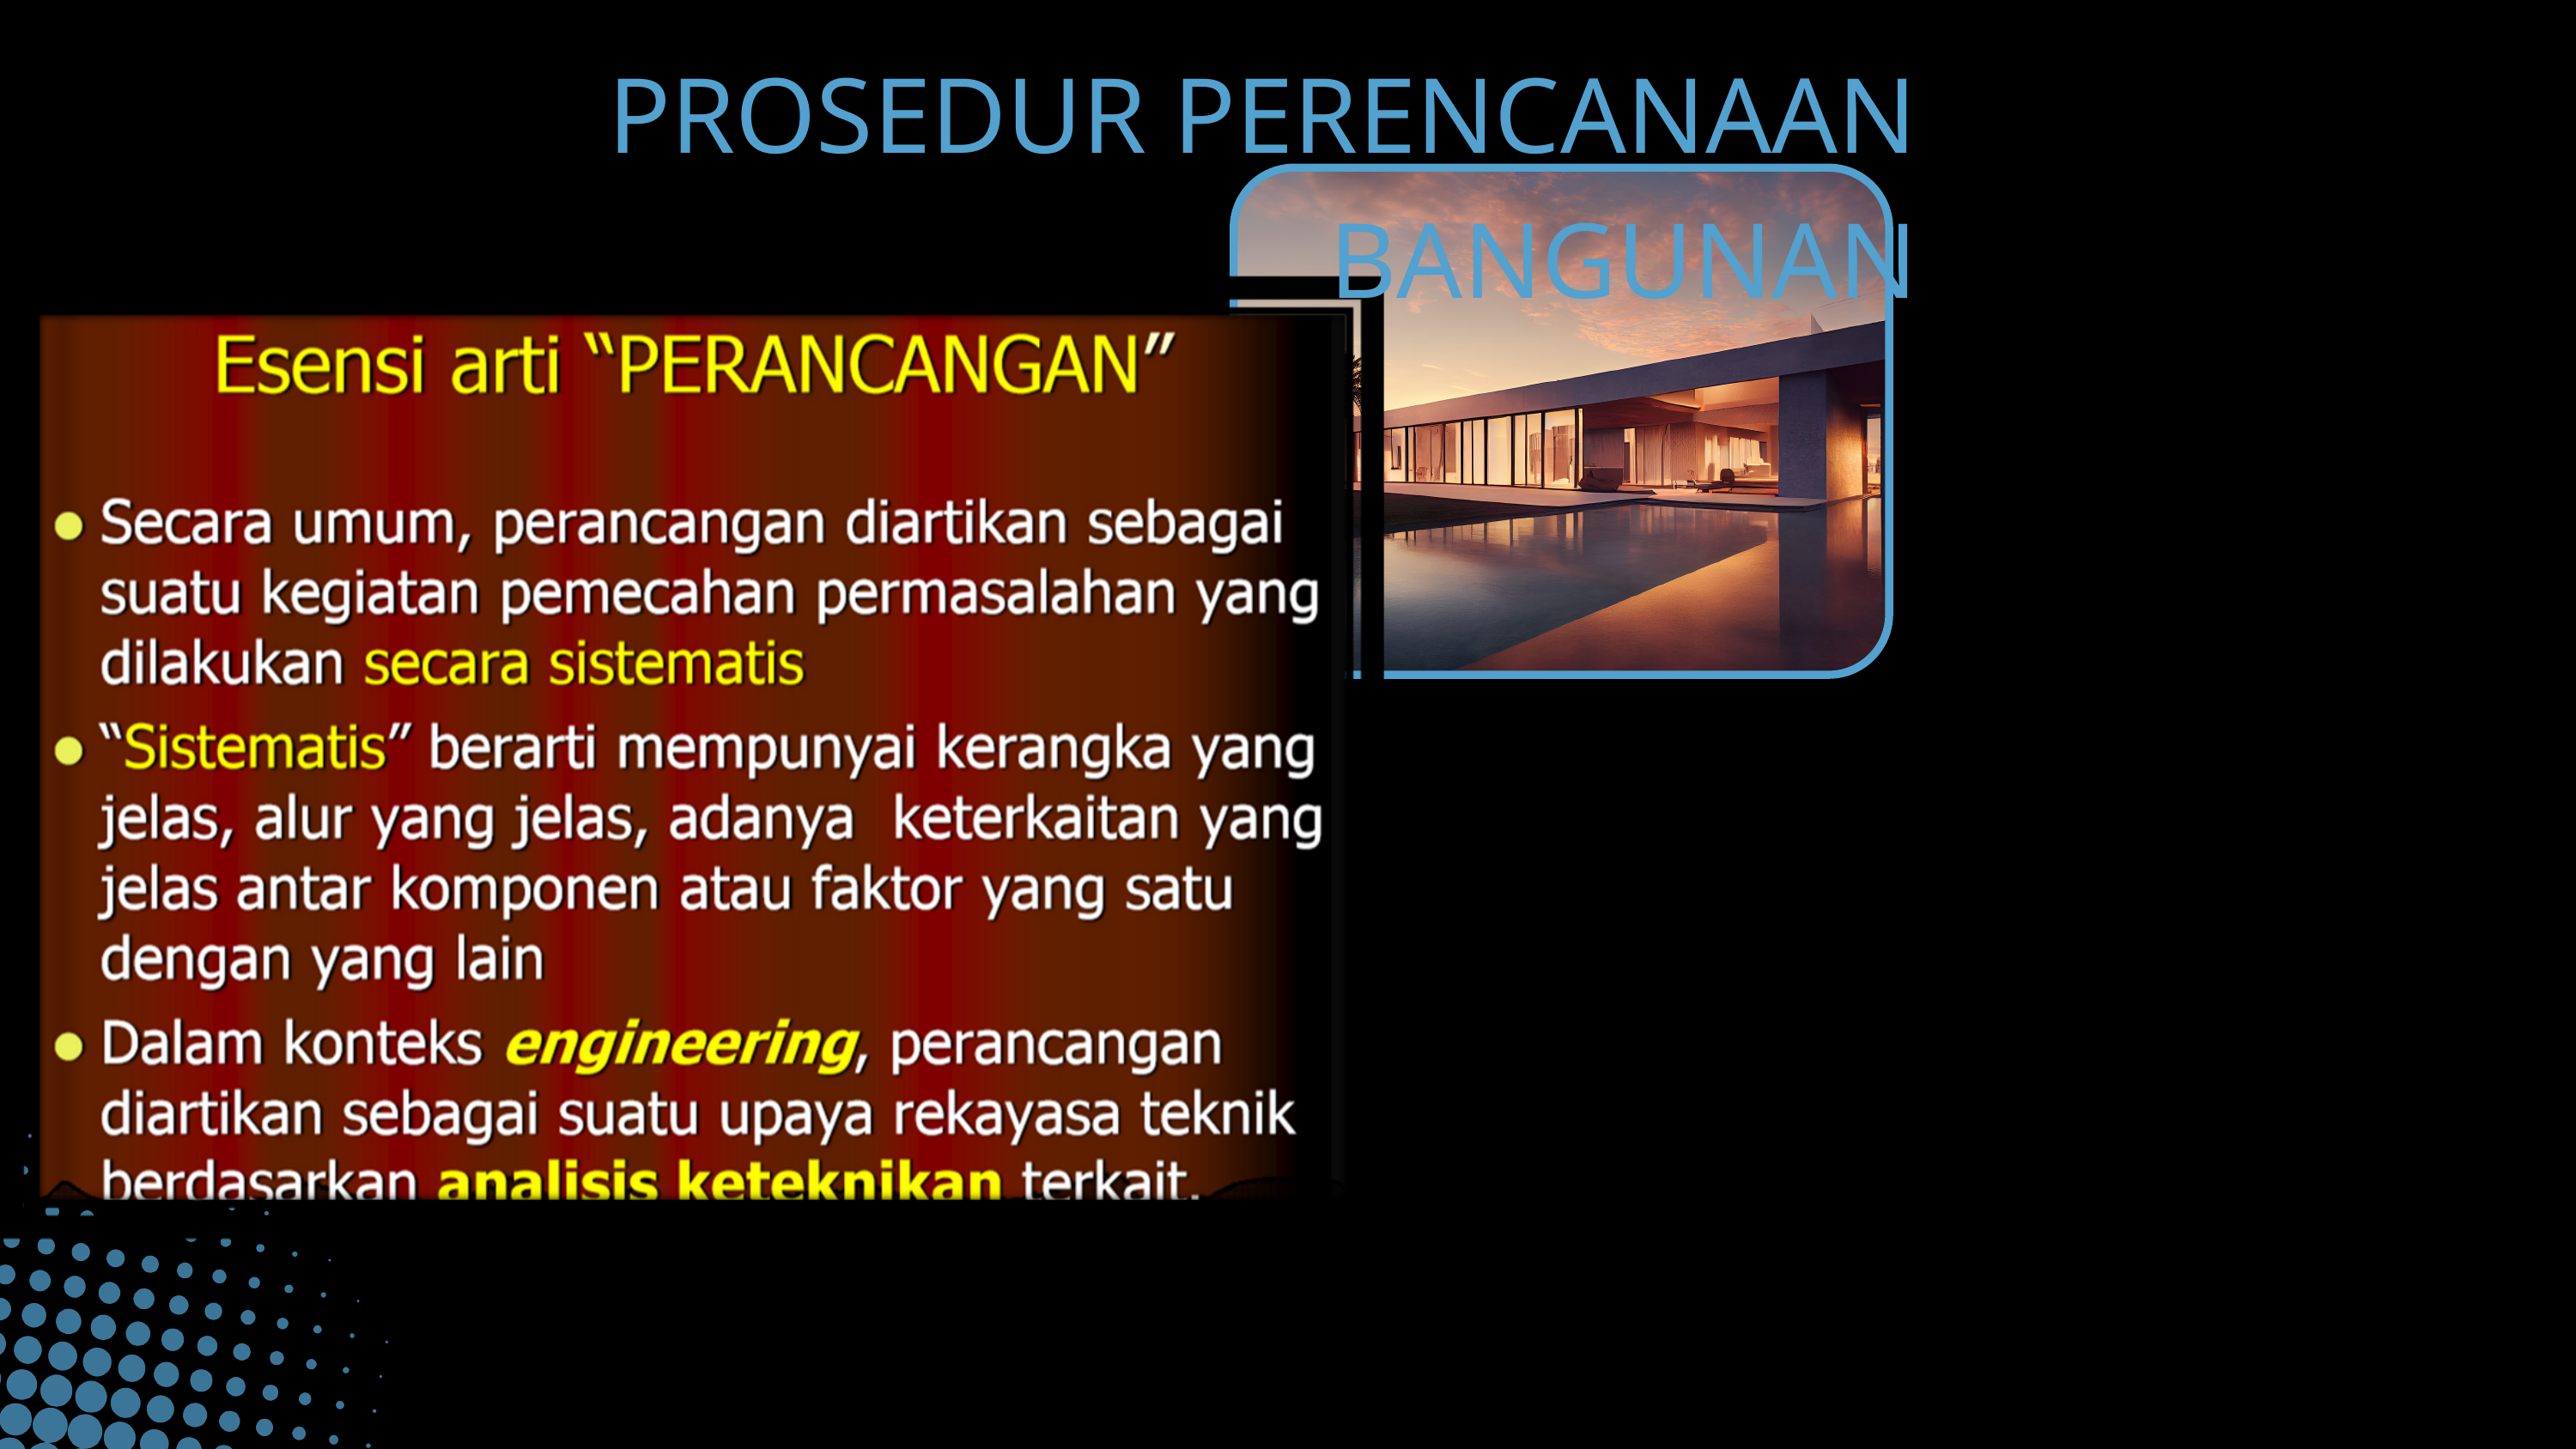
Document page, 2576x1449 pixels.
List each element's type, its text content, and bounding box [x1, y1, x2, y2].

text_box [0, 1240, 404, 1449]
text_box [0, 276, 1385, 1240]
text_box PROSEDUR PERENCANAAN BANGUNAN [36, 28, 1917, 319]
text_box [1233, 167, 1890, 676]
